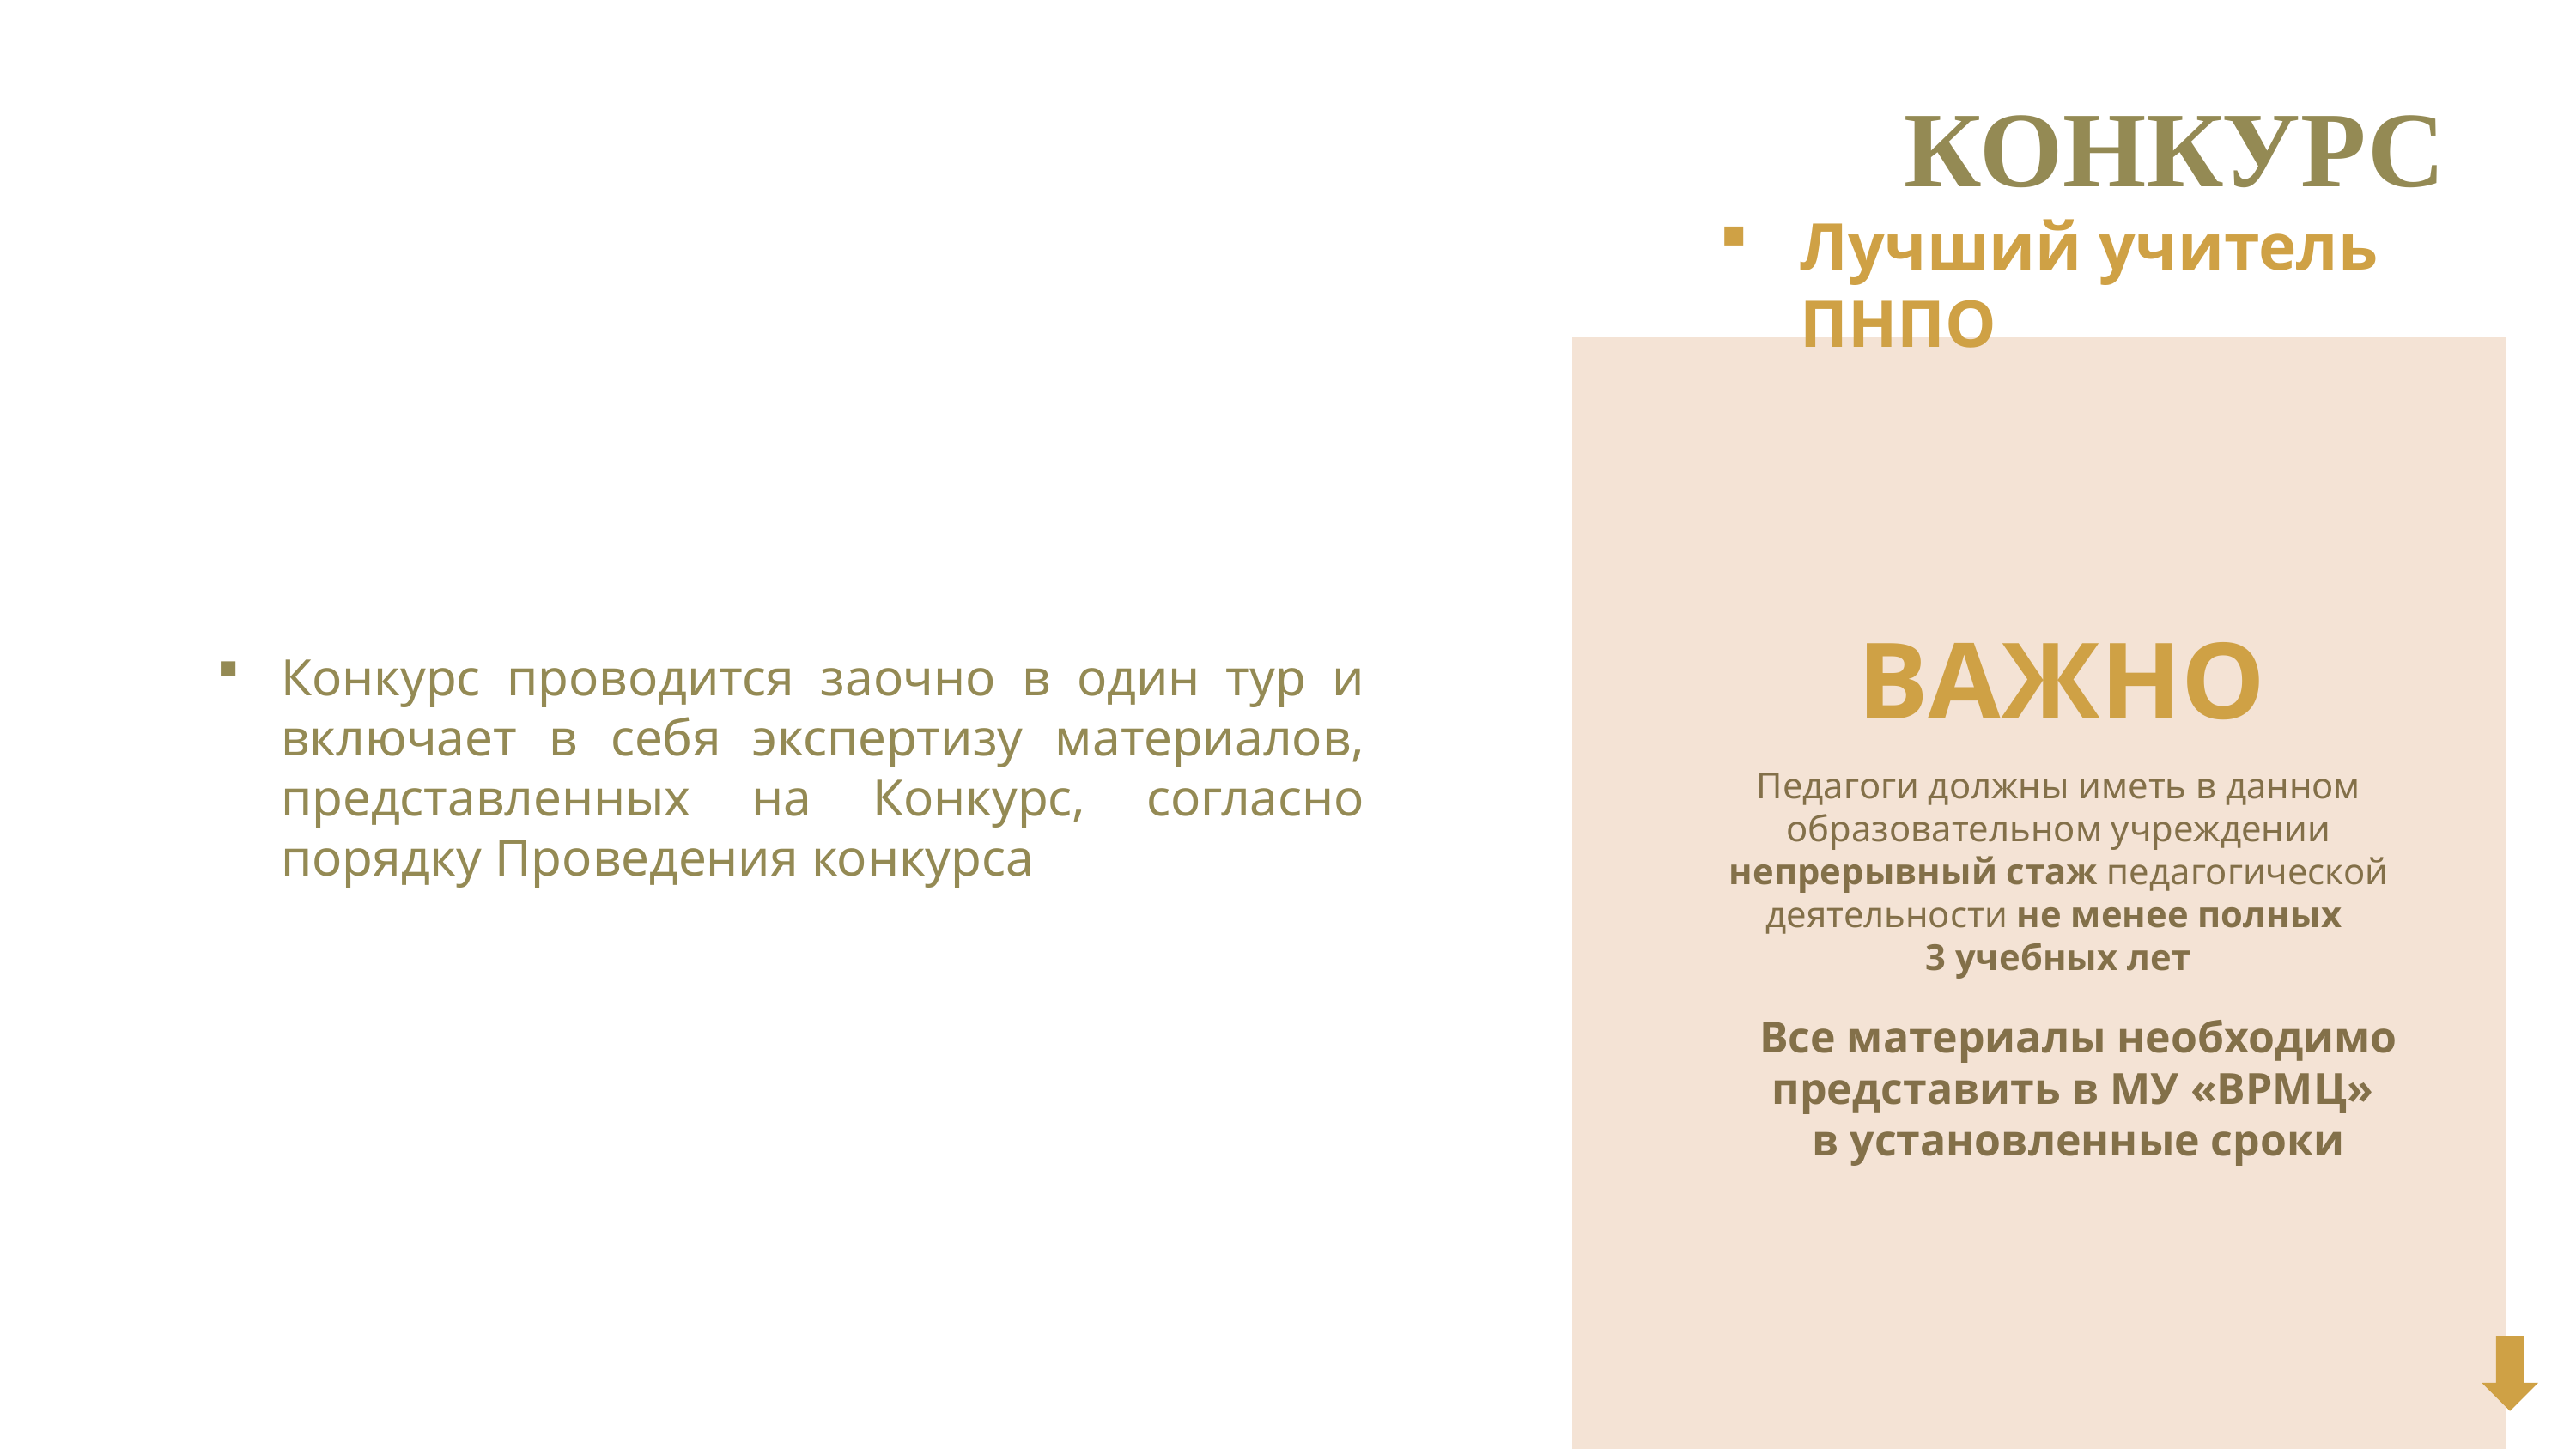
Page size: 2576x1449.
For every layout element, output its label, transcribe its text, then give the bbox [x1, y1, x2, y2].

text_box Лучший учитель ПНПО [1719, 205, 2452, 361]
text_box КОНКУРС [1891, 73, 2458, 215]
text_box [1571, 336, 2508, 1449]
text_box Конкурс проводится заочно в один тур и включает в себя экспертизу материалов, представленных на Конкурс, согласно порядку Проведения конкурса [204, 639, 1377, 893]
text_box Педагоги должны иметь в данном образовательном учреждении непрерывный стаж педагогической деятельности не менее полных 3 учебных лет [1693, 756, 2423, 985]
text_box ВАЖНО [1587, 613, 2508, 740]
text_box [2480, 1334, 2541, 1413]
text_box Все материалы необходимо представить в МУ «ВРМЦ» в установленные сроки [1661, 1003, 2496, 1171]
